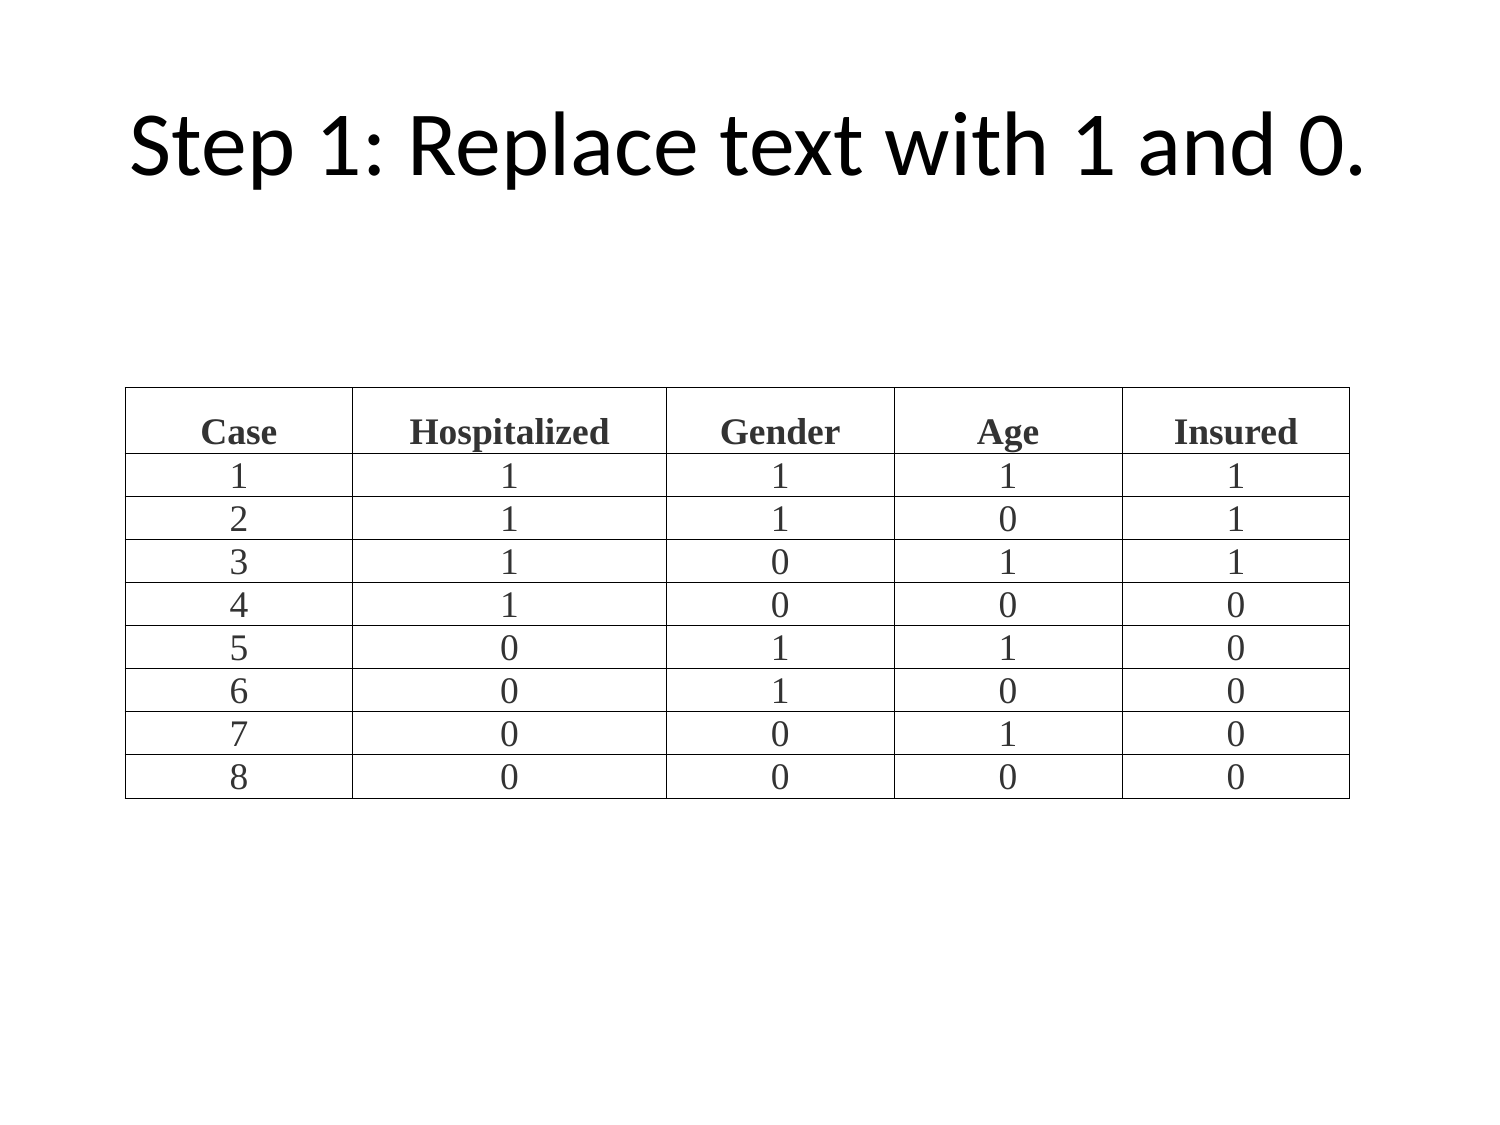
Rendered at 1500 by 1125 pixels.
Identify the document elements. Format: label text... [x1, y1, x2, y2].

table_cell 1 [667, 497, 894, 539]
table_cell 1 [667, 626, 894, 668]
table_cell 0 [667, 755, 894, 798]
table_cell 0 [353, 626, 666, 668]
table_cell 1 [895, 626, 1122, 668]
table_cell 0 [895, 583, 1122, 625]
table_cell 1 [667, 669, 894, 711]
table_cell 5 [126, 626, 352, 668]
table_cell 1 [1123, 454, 1349, 496]
table_header Case [126, 388, 352, 453]
table_cell 1 [353, 497, 666, 539]
table_cell 0 [667, 712, 894, 754]
table_cell 1 [1123, 497, 1349, 539]
table_cell 3 [126, 540, 352, 582]
table_cell 0 [1123, 712, 1349, 754]
title Step 1: Replace text with 1 and 0. [75, 45, 1425, 233]
table_cell 7 [126, 712, 352, 754]
table_cell 1 [353, 454, 666, 496]
table_header Insured [1123, 388, 1349, 453]
table_cell 0 [667, 540, 894, 582]
table_cell 6 [126, 669, 352, 711]
table_cell 0 [353, 755, 666, 798]
table_cell 1 [895, 454, 1122, 496]
table_cell 1 [895, 540, 1122, 582]
table_cell 0 [895, 497, 1122, 539]
table_cell 0 [1123, 755, 1349, 798]
table_cell 2 [126, 497, 352, 539]
table_cell 1 [353, 583, 666, 625]
table_cell 1 [353, 540, 666, 582]
table_cell 1 [895, 712, 1122, 754]
table_cell 0 [1123, 669, 1349, 711]
table_cell 1 [1123, 540, 1349, 582]
table_cell 0 [895, 669, 1122, 711]
table_cell 0 [353, 712, 666, 754]
table_header Age [895, 388, 1122, 453]
table_cell 4 [126, 583, 352, 625]
table_cell 1 [126, 454, 352, 496]
table_cell 0 [1123, 583, 1349, 625]
table_cell 0 [353, 669, 666, 711]
table_cell 0 [667, 583, 894, 625]
table_cell 1 [667, 454, 894, 496]
table_cell 0 [1123, 626, 1349, 668]
table_header Hospitalized [353, 388, 666, 453]
table_cell 8 [126, 755, 352, 798]
table_header Gender [667, 388, 894, 453]
table_cell 0 [895, 755, 1122, 798]
